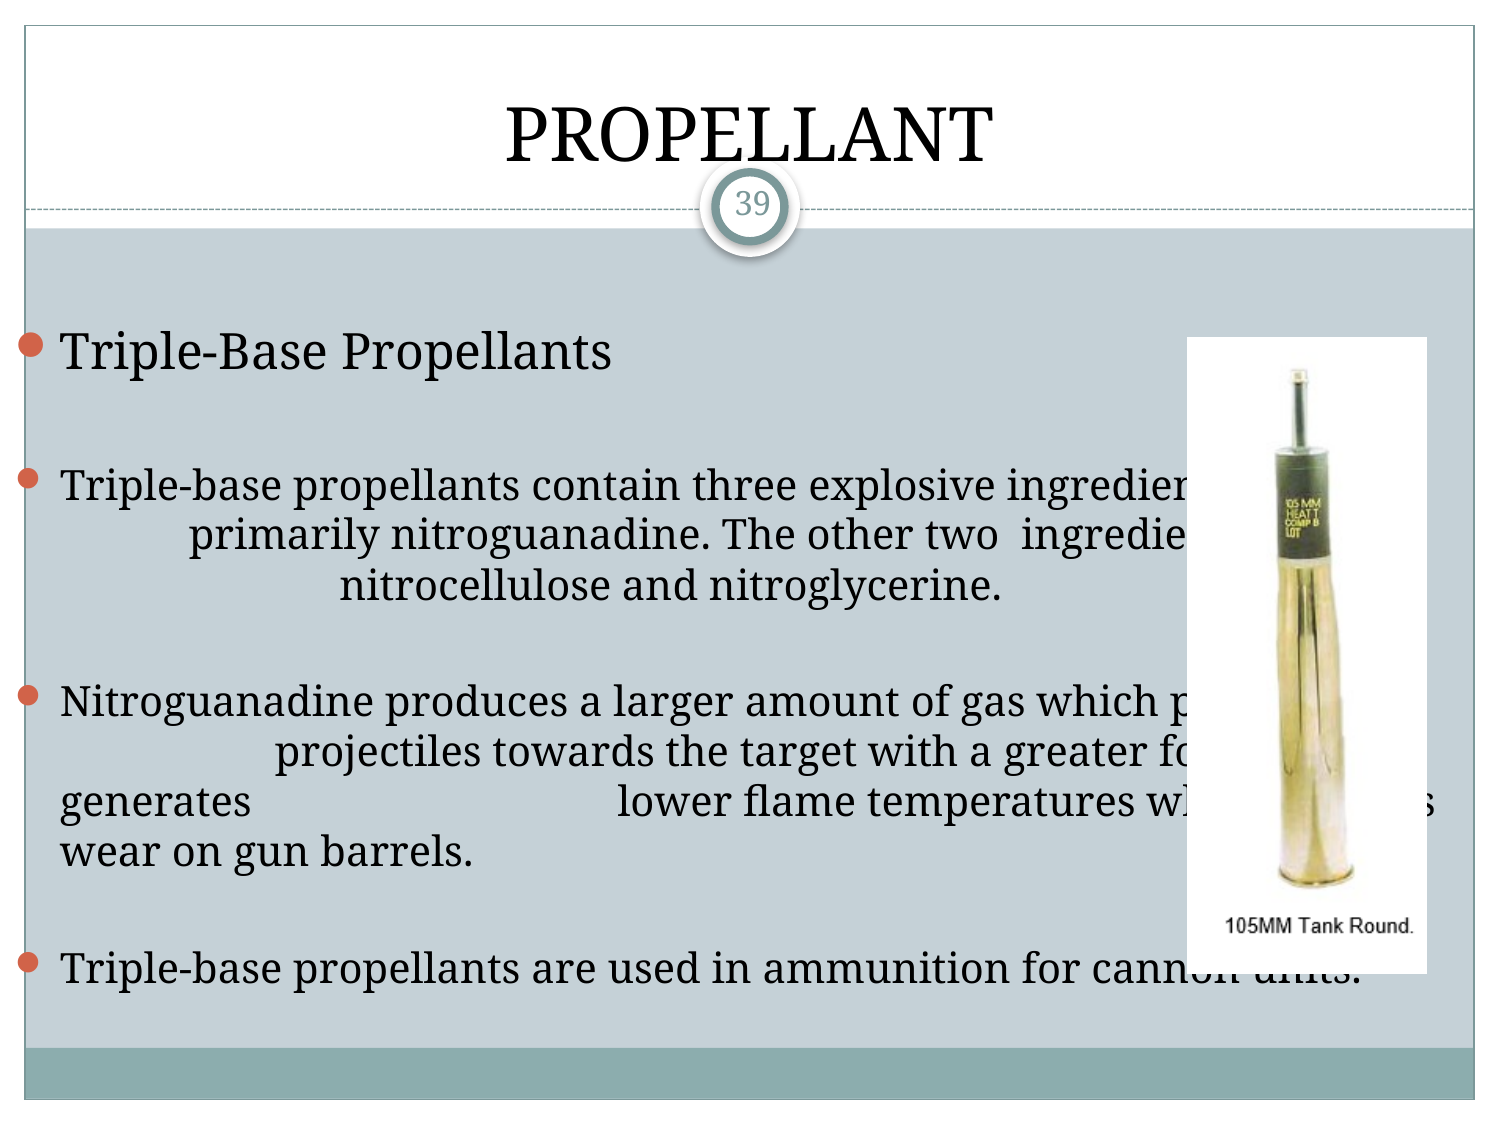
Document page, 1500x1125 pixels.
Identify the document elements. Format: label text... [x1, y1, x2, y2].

text_box PROPELLANT [0, 37, 1500, 225]
slide_number 39 [715, 225, 791, 241]
picture [1187, 337, 1427, 974]
list Triple-Base Propellants Triple-base propellants contain three explosive ingredients, primarily nitroguanadine. The other two ingredients are nitrocellulose and nitroglycerine. Nitroguanadine produces a larger amount of gas which propels projectiles towards the target with a greater force. It also generates lower flame temperatures which reduces wear on gun barrels. Triple-base propellants are used in ammunition for cannon units. [0, 312, 1500, 1125]
